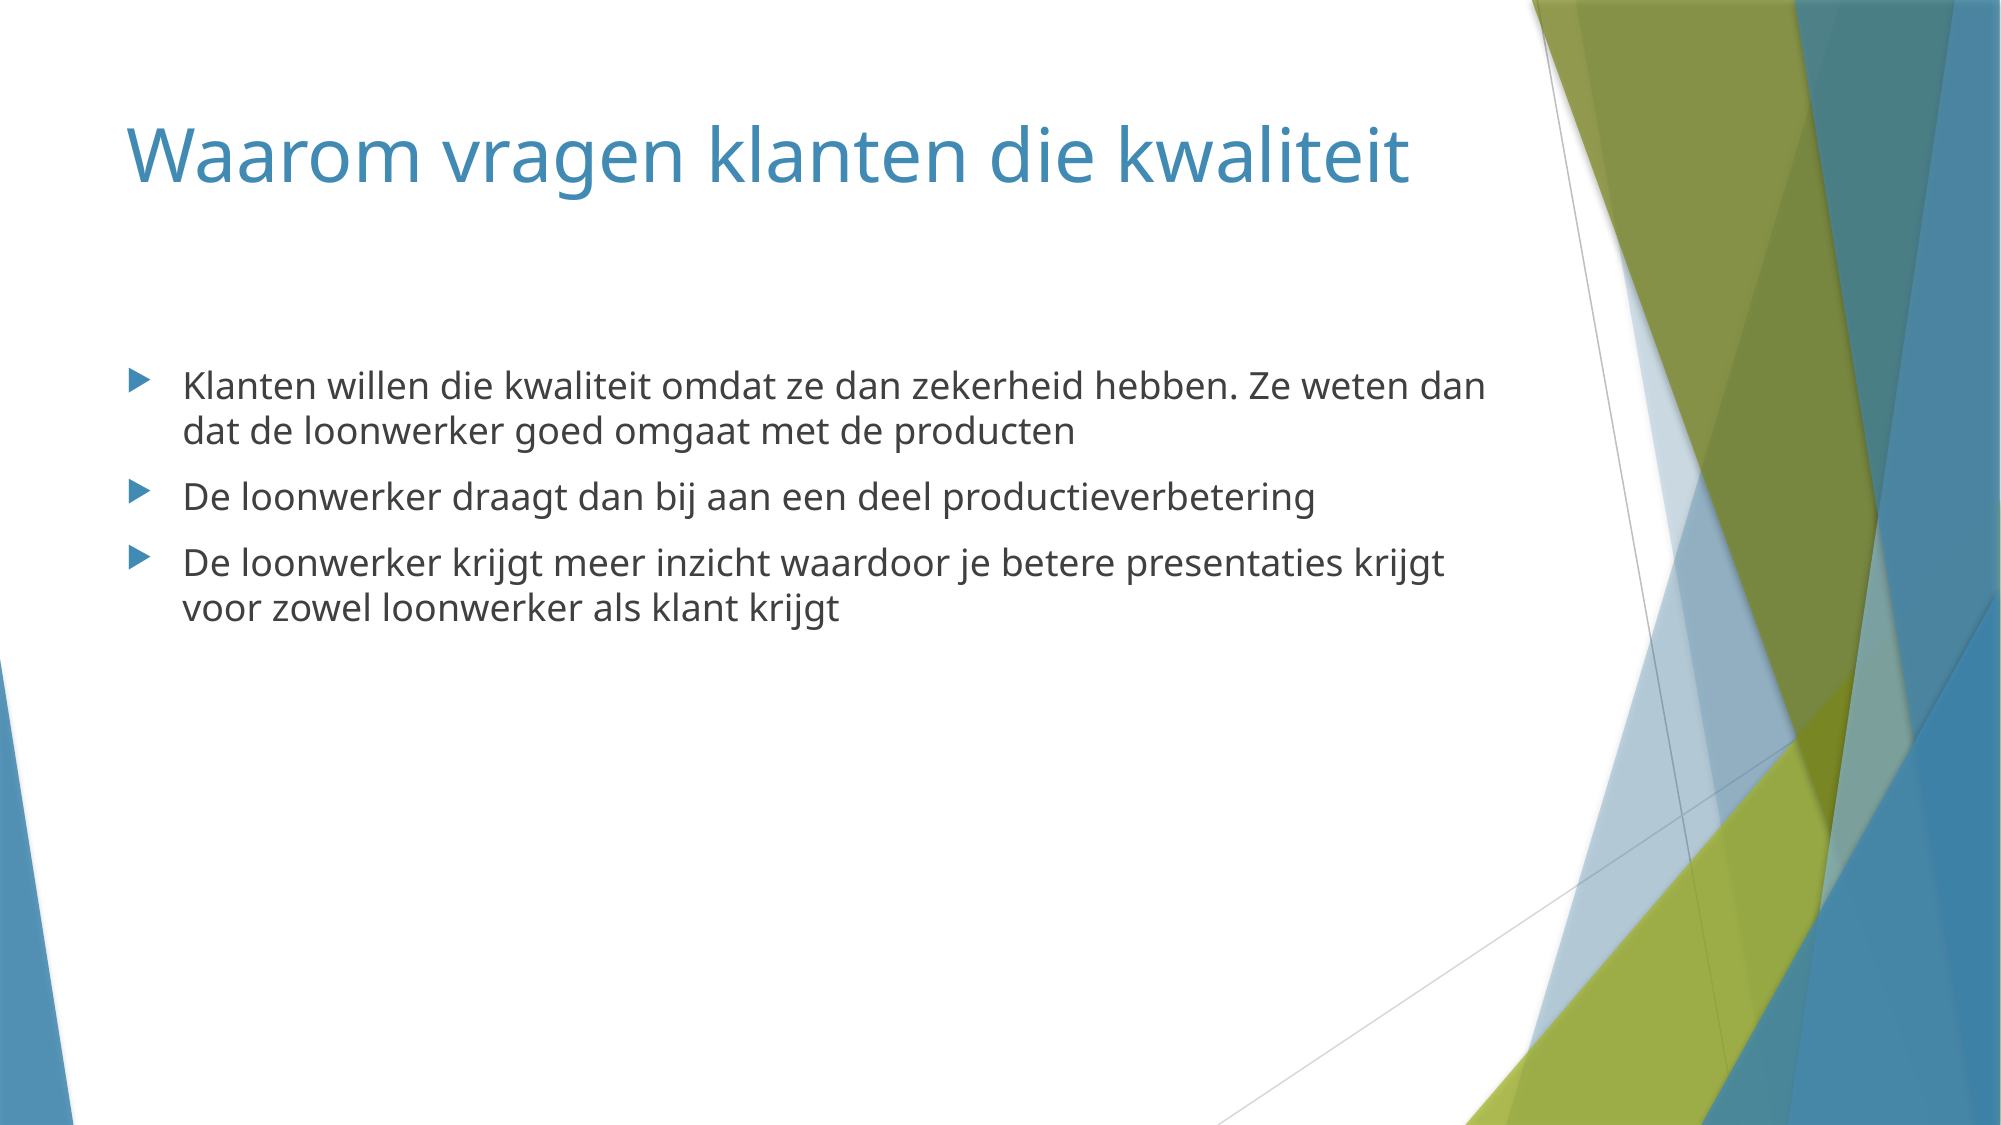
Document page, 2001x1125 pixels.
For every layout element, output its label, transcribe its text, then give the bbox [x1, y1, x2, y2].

title Waarom vragen klanten die kwaliteit [111, 99, 1522, 317]
list Klanten willen die kwaliteit omdat ze dan zekerheid hebben. Ze weten dan dat de loonwerker goed omgaat met de producten De loonwerker draagt dan bij aan een deel productieverbetering De loonwerker krijgt meer inzicht waardoor je betere presentaties krijgt voor zowel loonwerker als klant krijgt [111, 354, 1522, 992]
